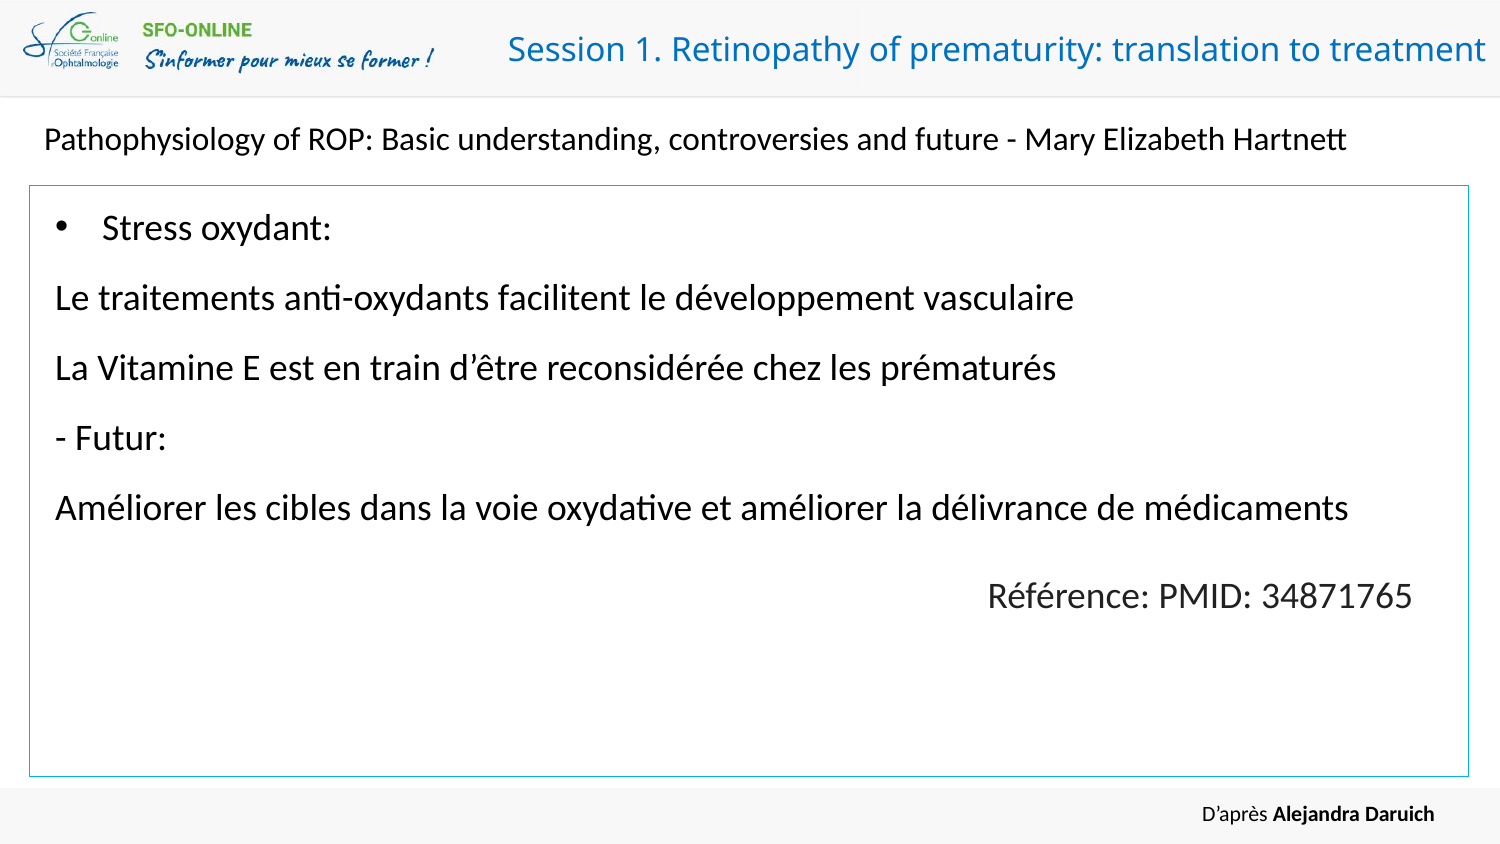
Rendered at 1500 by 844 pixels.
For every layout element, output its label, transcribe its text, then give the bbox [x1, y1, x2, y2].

picture [0, 787, 1500, 844]
picture [0, 0, 1500, 98]
text_box Stress oxydant: Le traitements anti-oxydants facilitent le développement vasculaire La Vitamine E est en train d’être reconsidérée chez les prématurés - Futur: Améliorer les cibles dans la voie oxydative et améliorer la délivrance de médicaments [40, 195, 1469, 746]
text_box Référence: PMID: 34871765 [972, 563, 1500, 624]
text_box [27, 184, 1471, 778]
text_box Pathophysiology of ROP: Basic understanding, controversies and future - Mary Elizabeth Hartnett [29, 109, 1482, 165]
